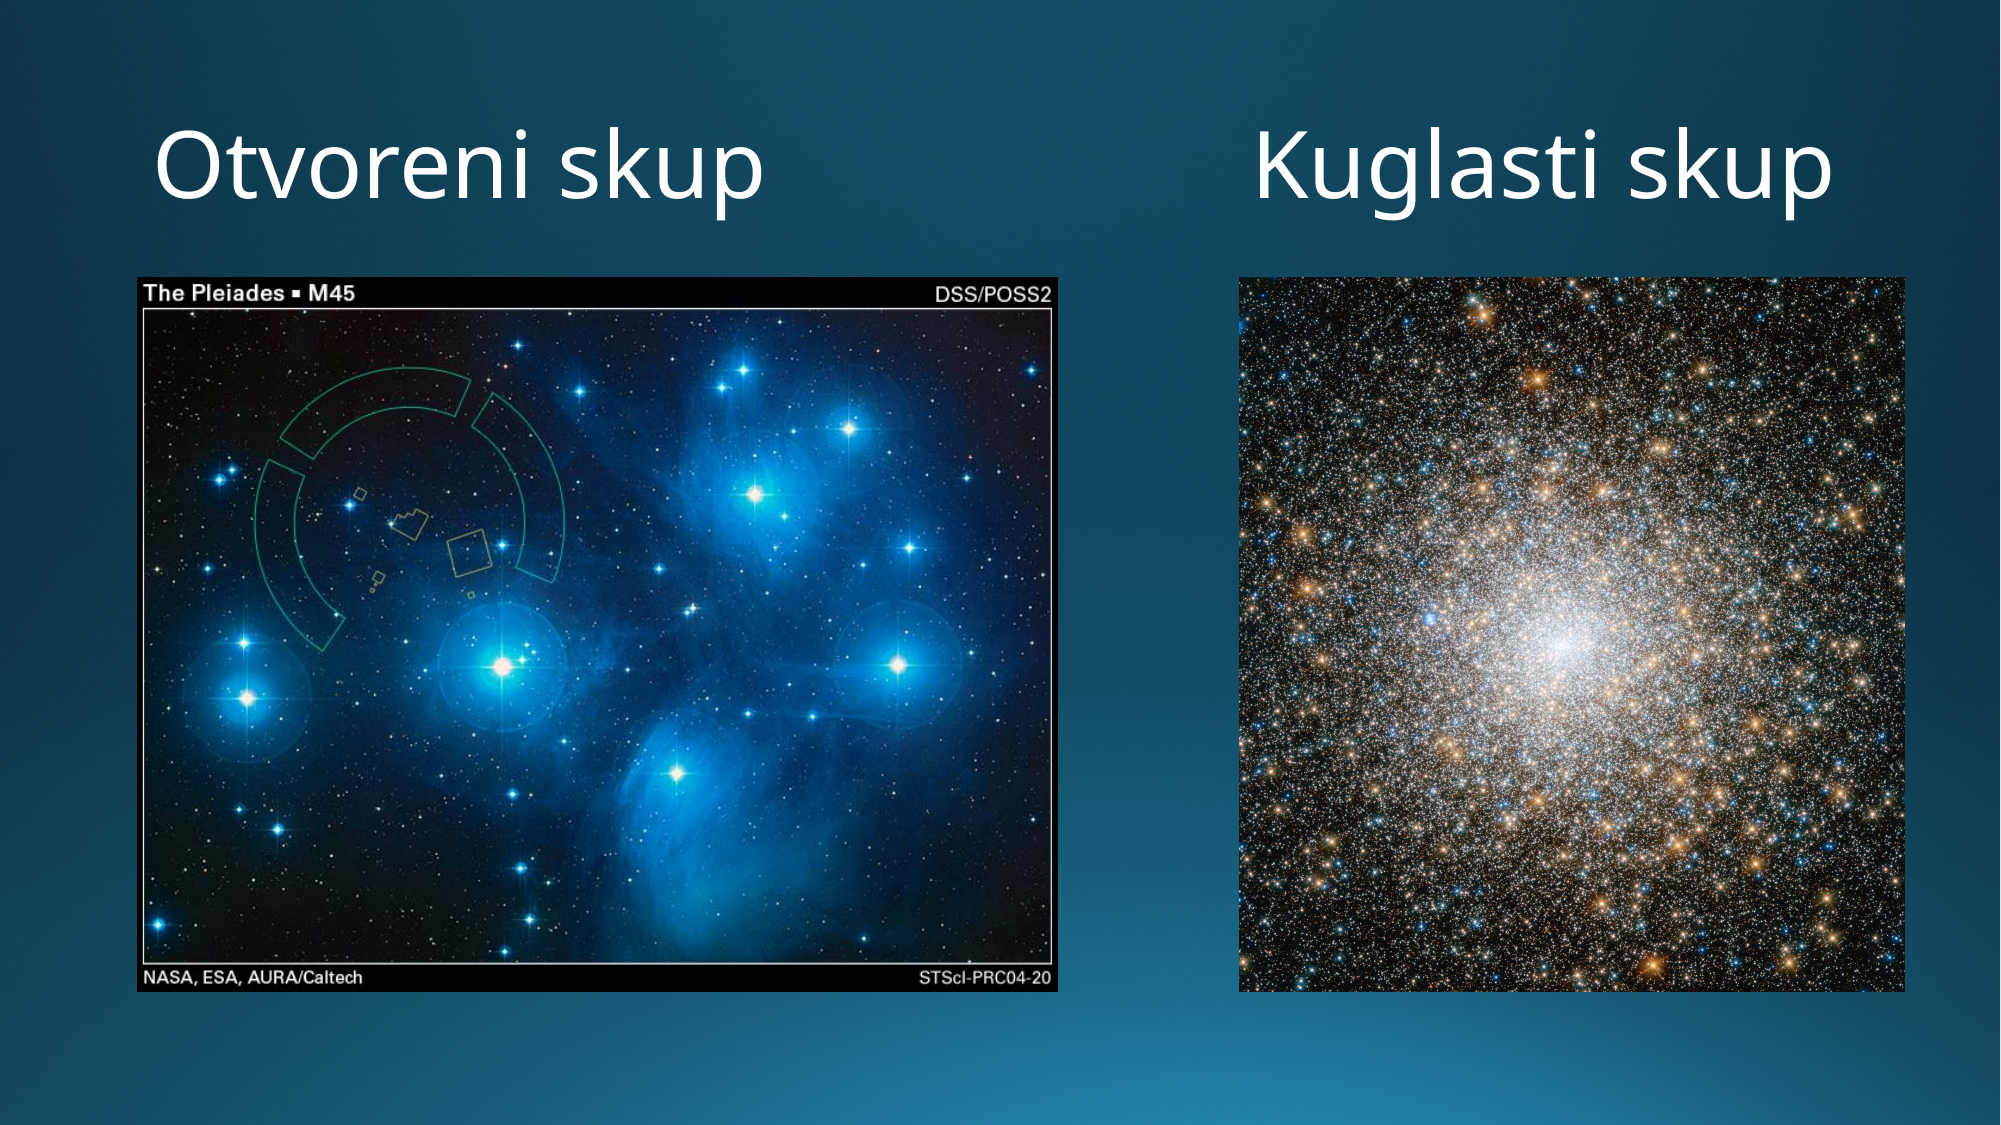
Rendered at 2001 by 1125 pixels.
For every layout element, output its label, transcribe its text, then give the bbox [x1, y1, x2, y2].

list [137, 277, 1058, 992]
title Otvoreni skup Kuglasti skup [137, 59, 1863, 278]
picture [0, 0, 2001, 1125]
